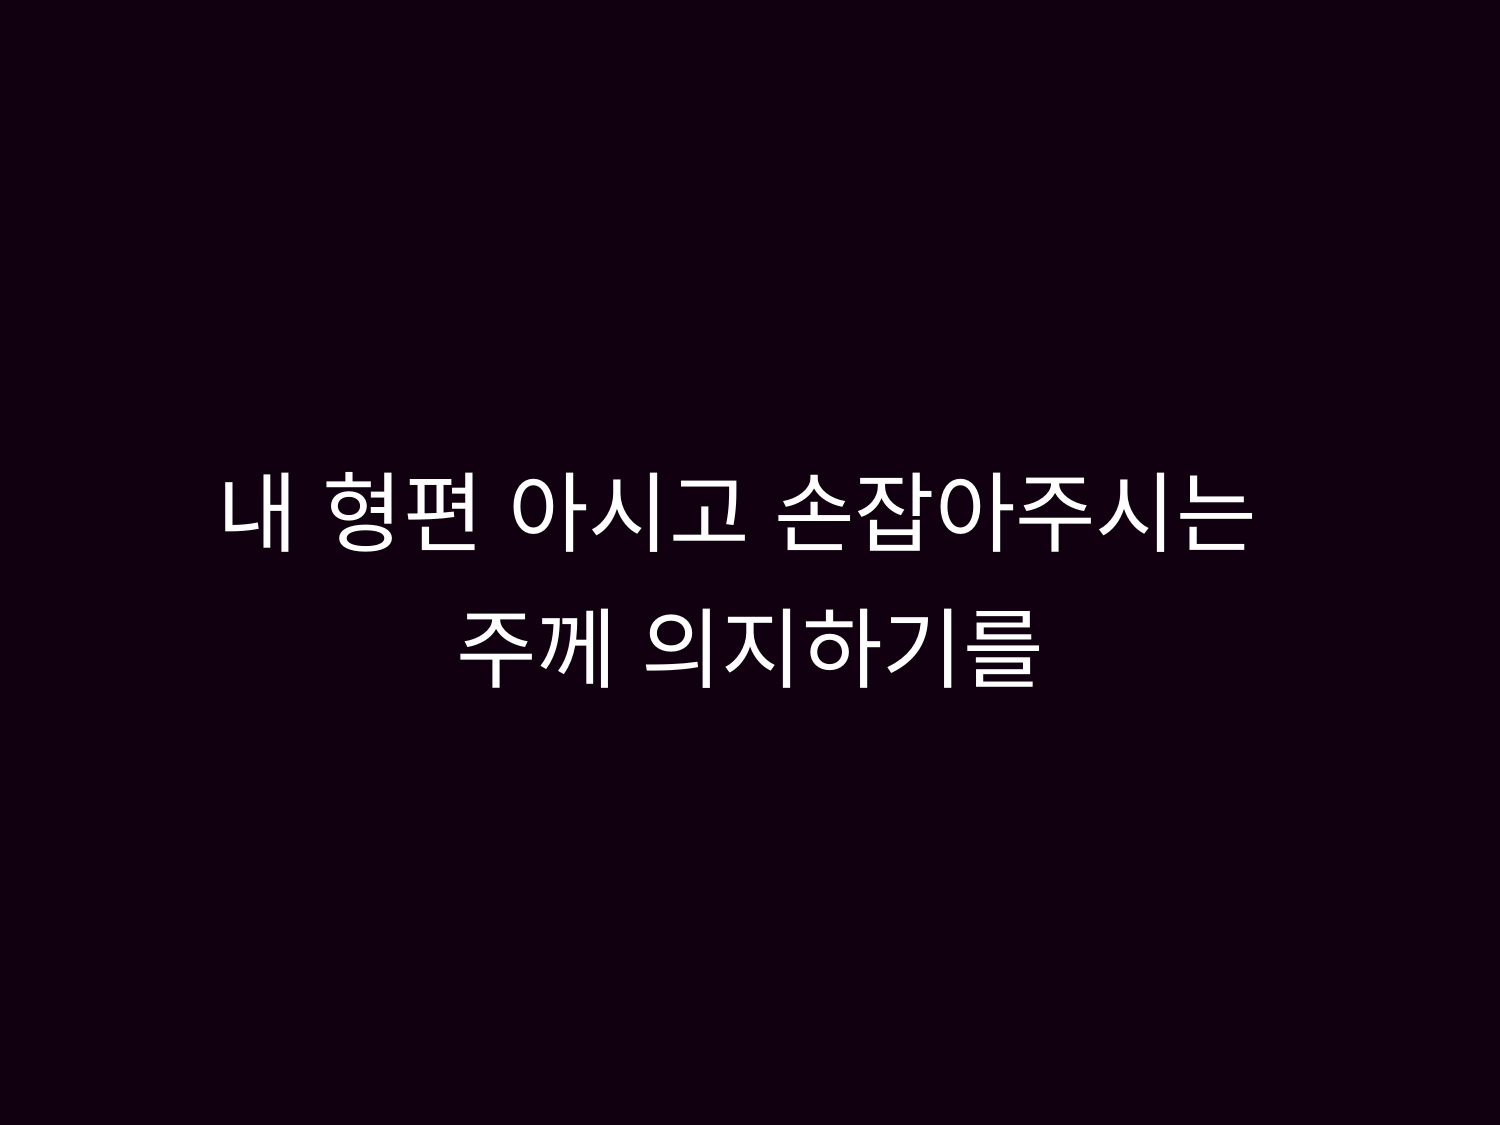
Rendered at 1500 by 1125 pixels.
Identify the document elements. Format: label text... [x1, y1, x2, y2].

title 내 형편 아시고 손잡아주시는 주께 의지하기를 [0, 0, 1500, 1125]
